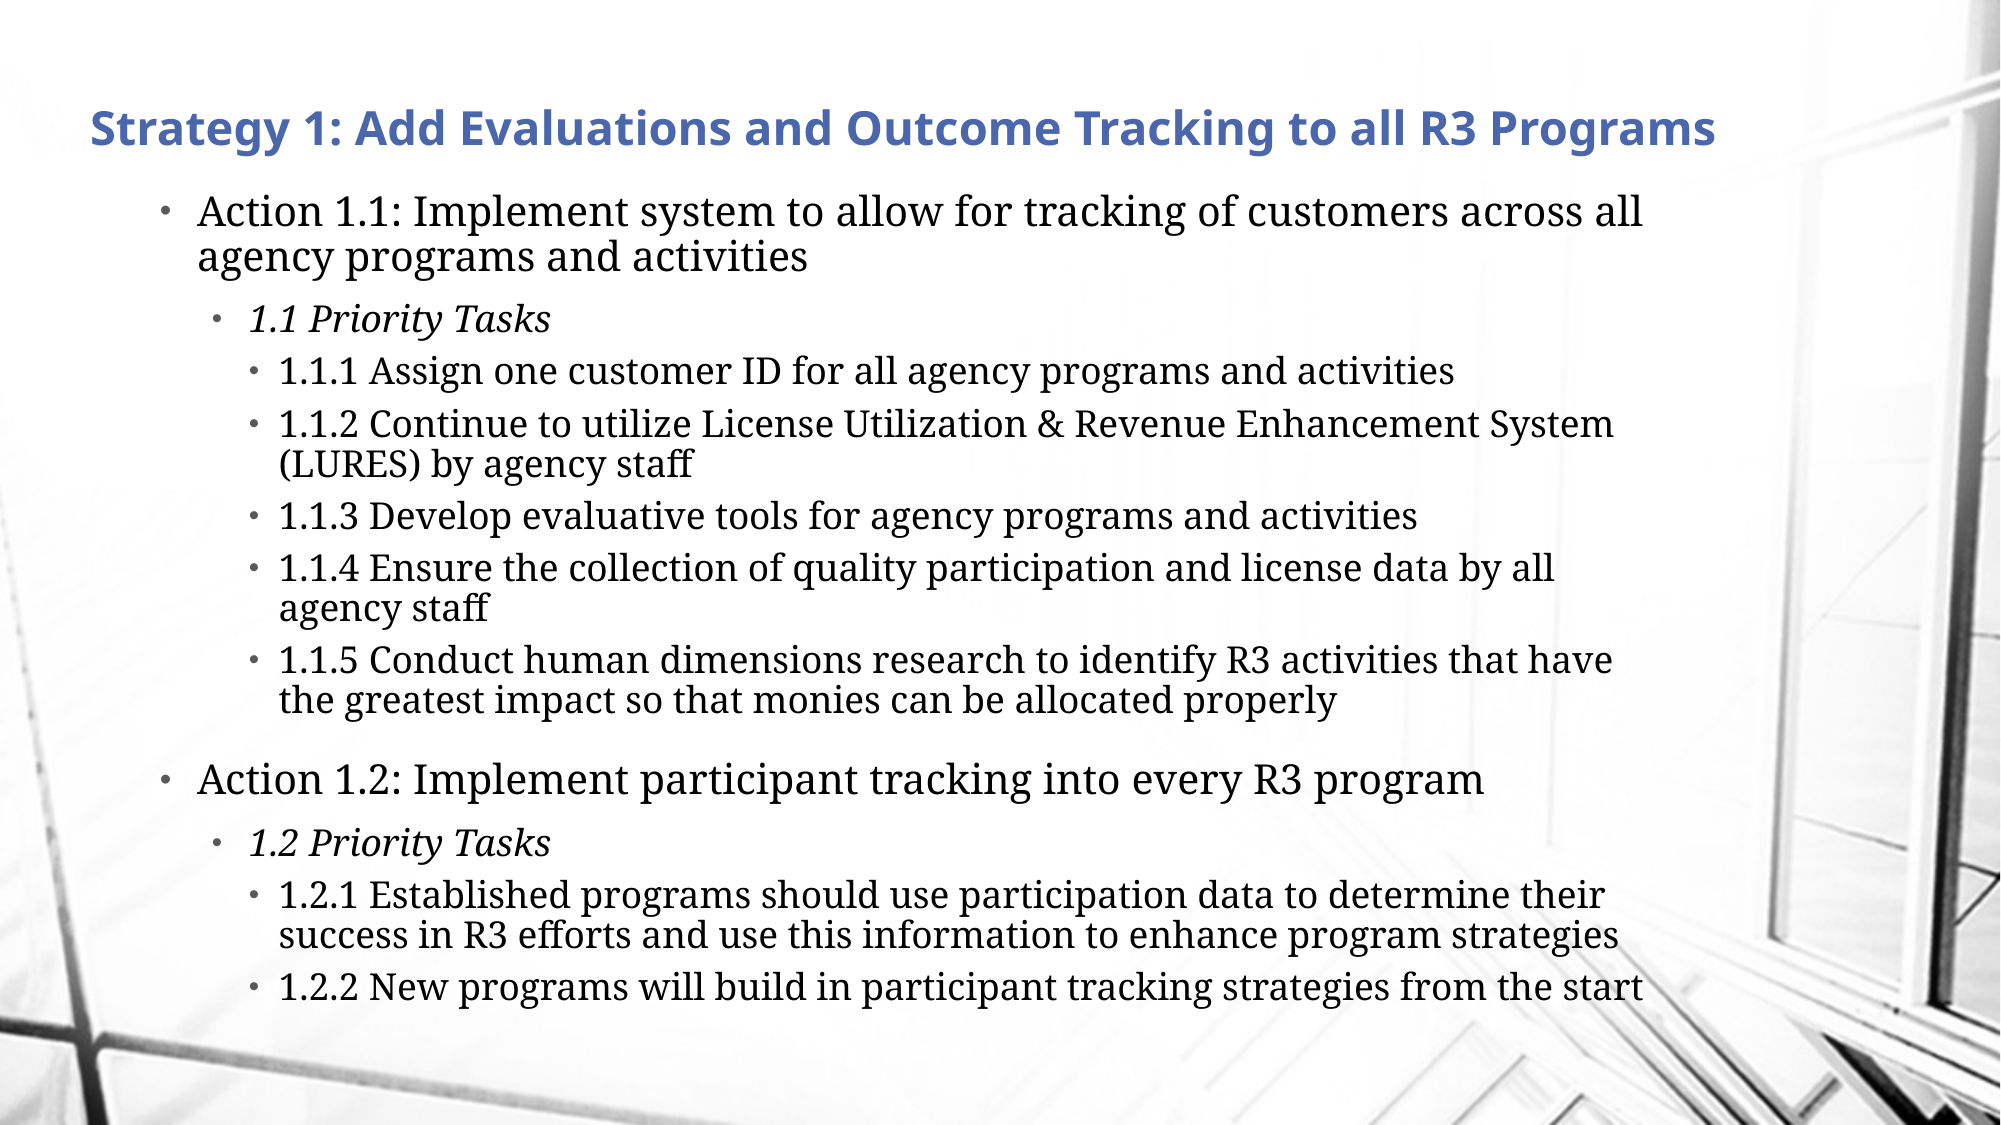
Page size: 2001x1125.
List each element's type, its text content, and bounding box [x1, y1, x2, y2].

list Action 1.1: Implement system to allow for tracking of customers across all agency programs and activities 1.1 Priority Tasks 1.1.1 Assign one customer ID for all agency programs and activities 1.1.2 Continue to utilize License Utilization & Revenue Enhancement System (LURES) by agency staff 1.1.3 Develop evaluative tools for agency programs and activities 1.1.4 Ensure the collection of quality participation and license data by all agency staff 1.1.5 Conduct human dimensions research to identify R3 activities that have the greatest impact so that monies can be allocated properly Action 1.2: Implement participant tracking into every R3 program 1.2 Priority Tasks 1.2.1 Established programs should use participation data to determine their success in R3 efforts and use this information to enhance program strategies 1.2.2 New programs will build in participant tracking strategies from the start [137, 183, 1688, 1065]
title Strategy 1: Add Evaluations and Outcome Tracking to all R3 Programs [75, 62, 1788, 163]
picture [0, 0, 2001, 1125]
